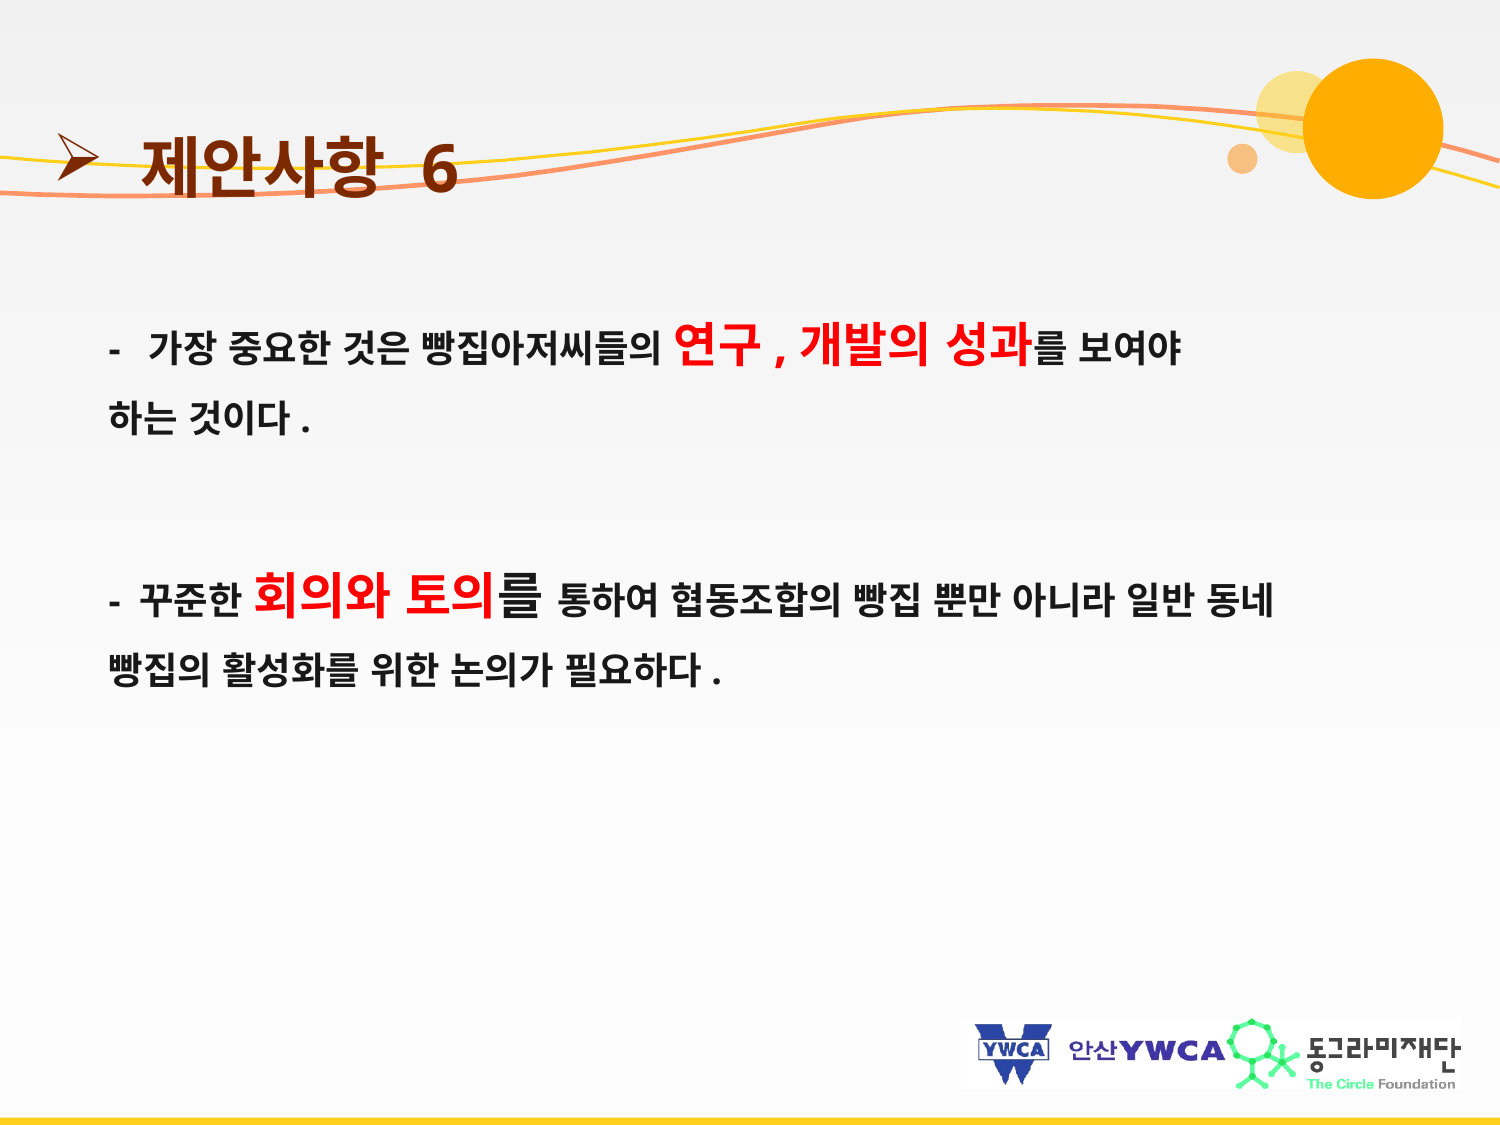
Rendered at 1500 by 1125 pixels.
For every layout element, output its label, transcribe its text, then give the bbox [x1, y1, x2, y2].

text_box - 가장 중요한 것은 빵집아저씨들의 연구,개발의 성과를 보여야 하는 것이다. [93, 278, 1213, 448]
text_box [961, 1018, 1461, 1089]
text_box - 꾸준한 회의와 토의를 통하여 협동조합의 빵집 뿐만 아니라 일반 동네 빵집의 활성화를 위한 논의가 필요하다. [93, 527, 1311, 700]
title 제안사항 6 [37, 97, 1462, 234]
